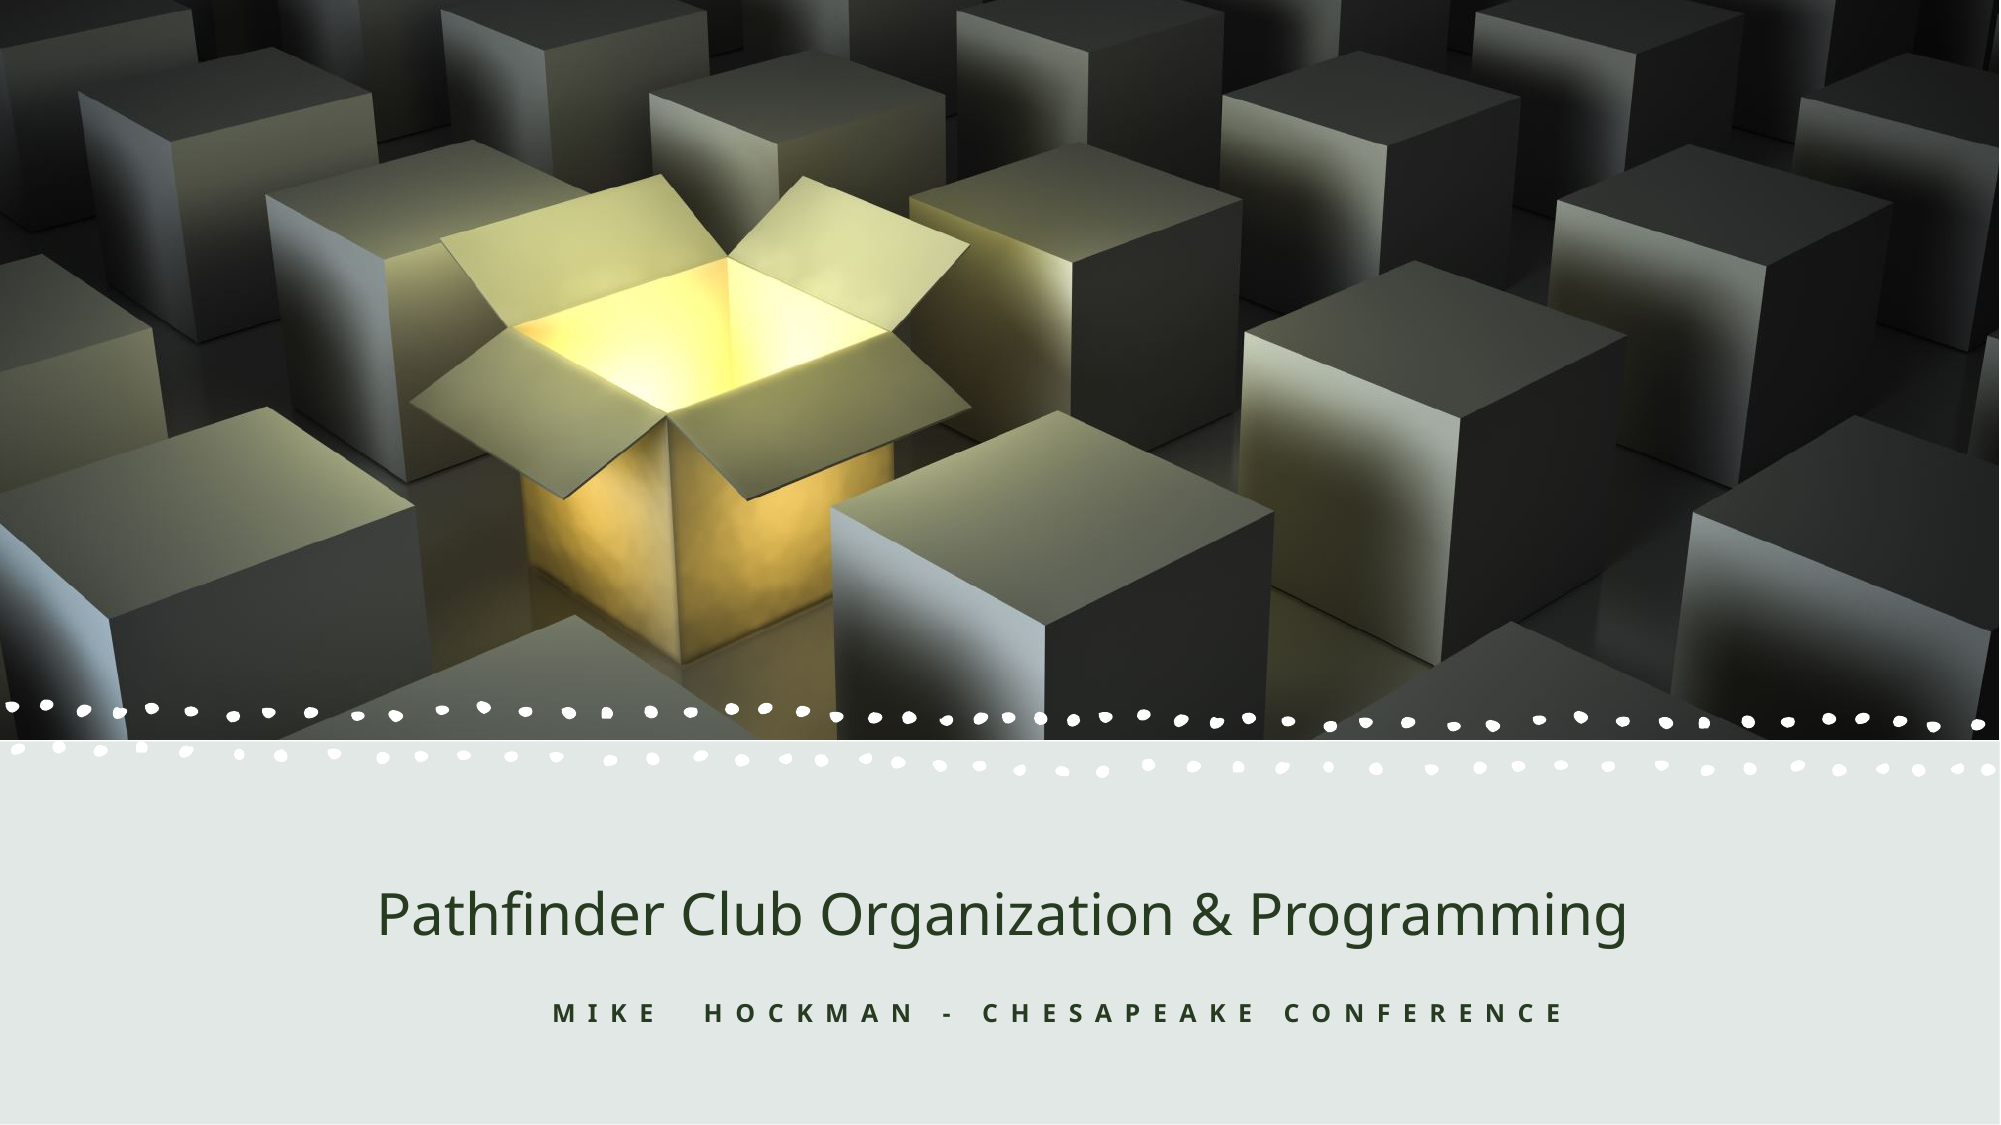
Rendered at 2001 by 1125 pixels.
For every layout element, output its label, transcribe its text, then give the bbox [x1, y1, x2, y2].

picture [0, 0, 1999, 740]
text_box [0, 740, 2000, 1125]
title Pathfinder Club Organization & Programming [97, 833, 1909, 955]
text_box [4, 697, 2000, 779]
subtitle Mike Hockman - Chesapeake Conference [456, 975, 1658, 1059]
